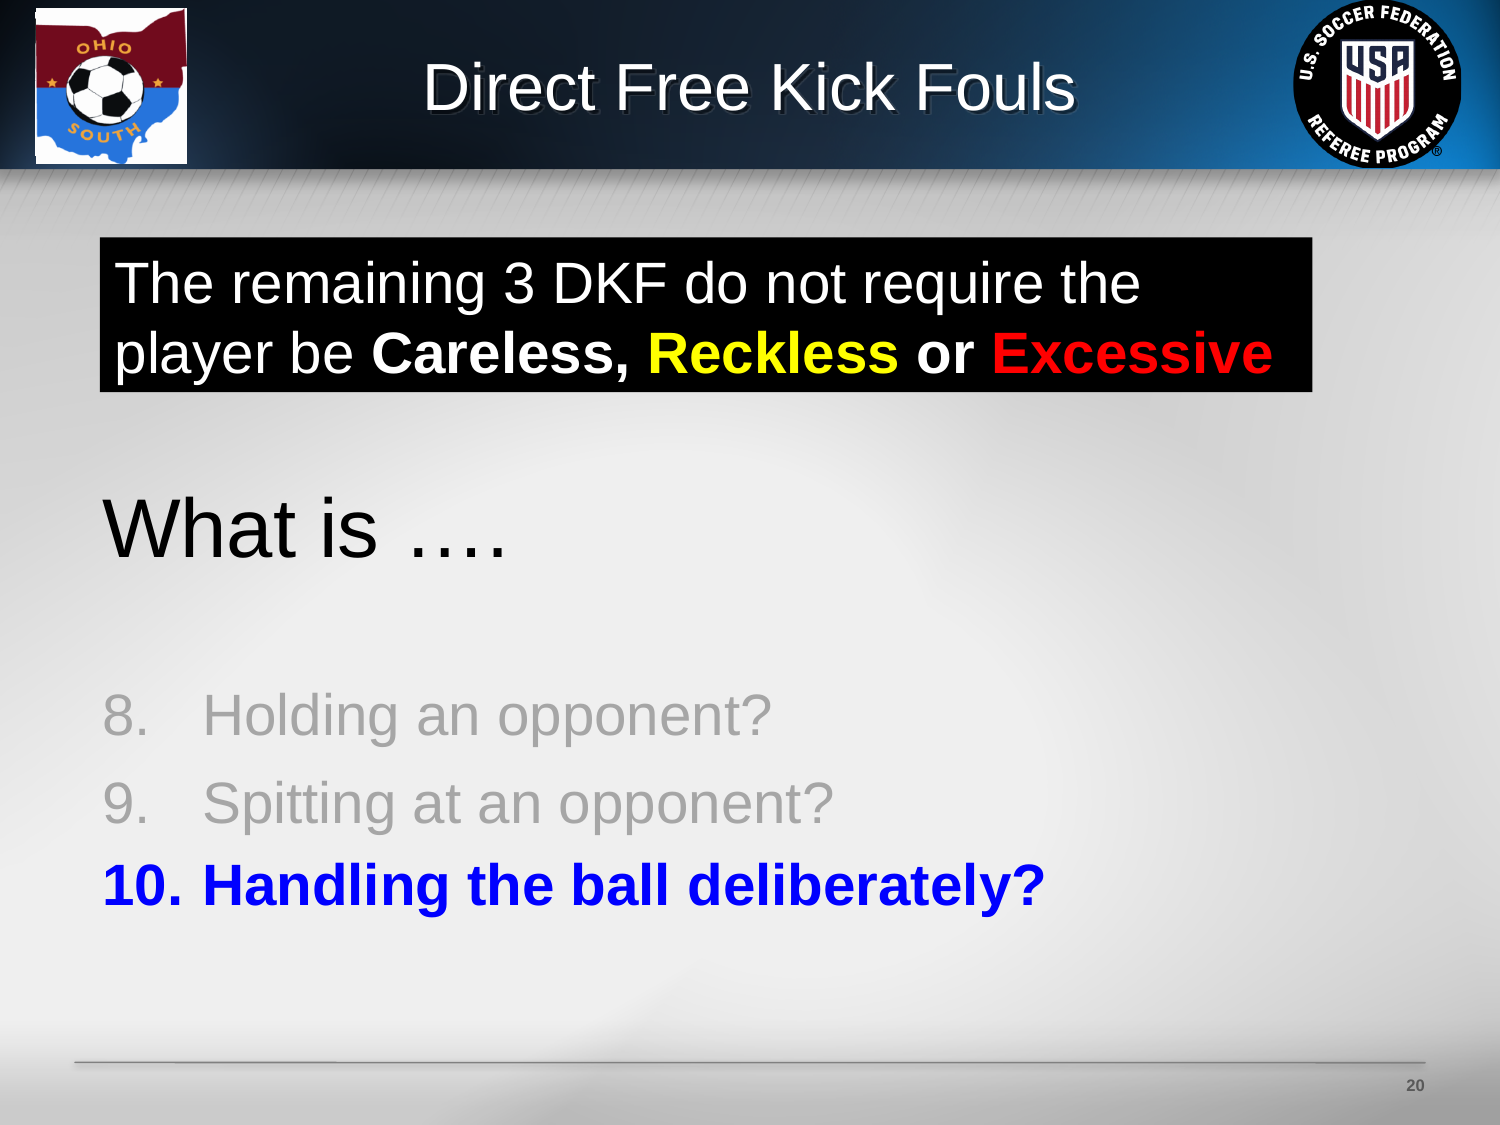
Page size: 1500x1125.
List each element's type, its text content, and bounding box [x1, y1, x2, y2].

text_box Holding an opponent? Spitting at an opponent? Handling the ball deliberately? [87, 662, 1413, 1038]
text_box What is …. [87, 466, 1313, 582]
picture [0, 0, 1500, 1125]
title Direct Free Kick Fouls [190, 12, 1287, 155]
text_box The remaining 3 DKF do not require the player be Careless, Reckless or Excessive [99, 237, 1313, 393]
